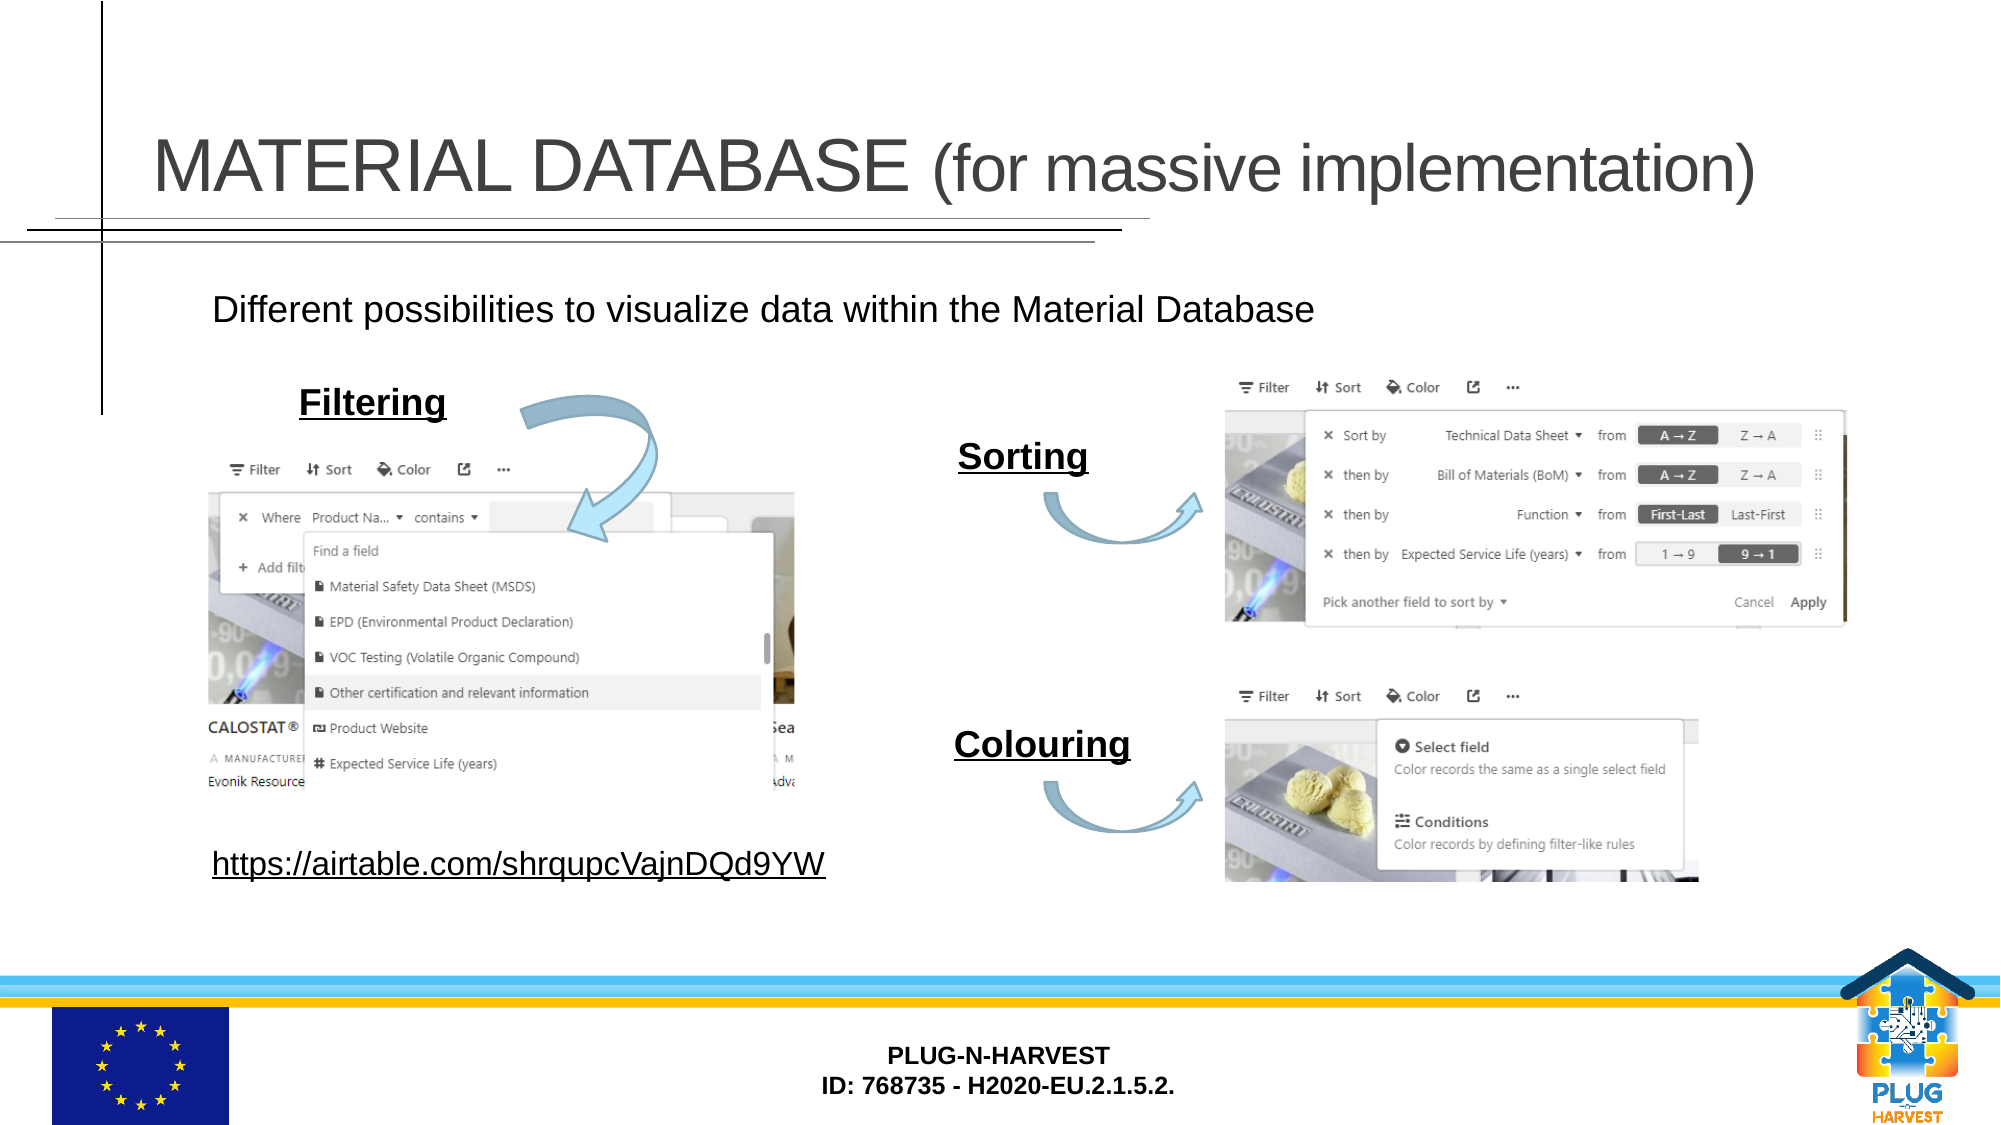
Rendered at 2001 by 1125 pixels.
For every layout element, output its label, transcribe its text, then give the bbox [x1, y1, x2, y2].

text_box [1043, 491, 1204, 545]
footer PLUG-N-HARVEST ID: 768735 - H2020-EU.2.1.5.2. [603, 1039, 1395, 1100]
text_box [519, 394, 658, 449]
picture [1224, 371, 1848, 630]
text_box Sorting [942, 424, 1116, 485]
text_box Colouring [939, 712, 1151, 772]
picture [1814, 945, 2001, 1125]
text_box Different possibilities to visualize data within the Material Database [197, 277, 1353, 337]
picture [207, 450, 795, 791]
text_box https://airtable.com/shrqupcVajnDQd9YW [197, 834, 937, 889]
picture [52, 1007, 229, 1125]
text_box Filtering [283, 370, 481, 431]
title MATERIAL DATABASE (for massive implementation) [137, 59, 1863, 278]
picture [1224, 675, 1700, 883]
text_box [1043, 780, 1204, 834]
